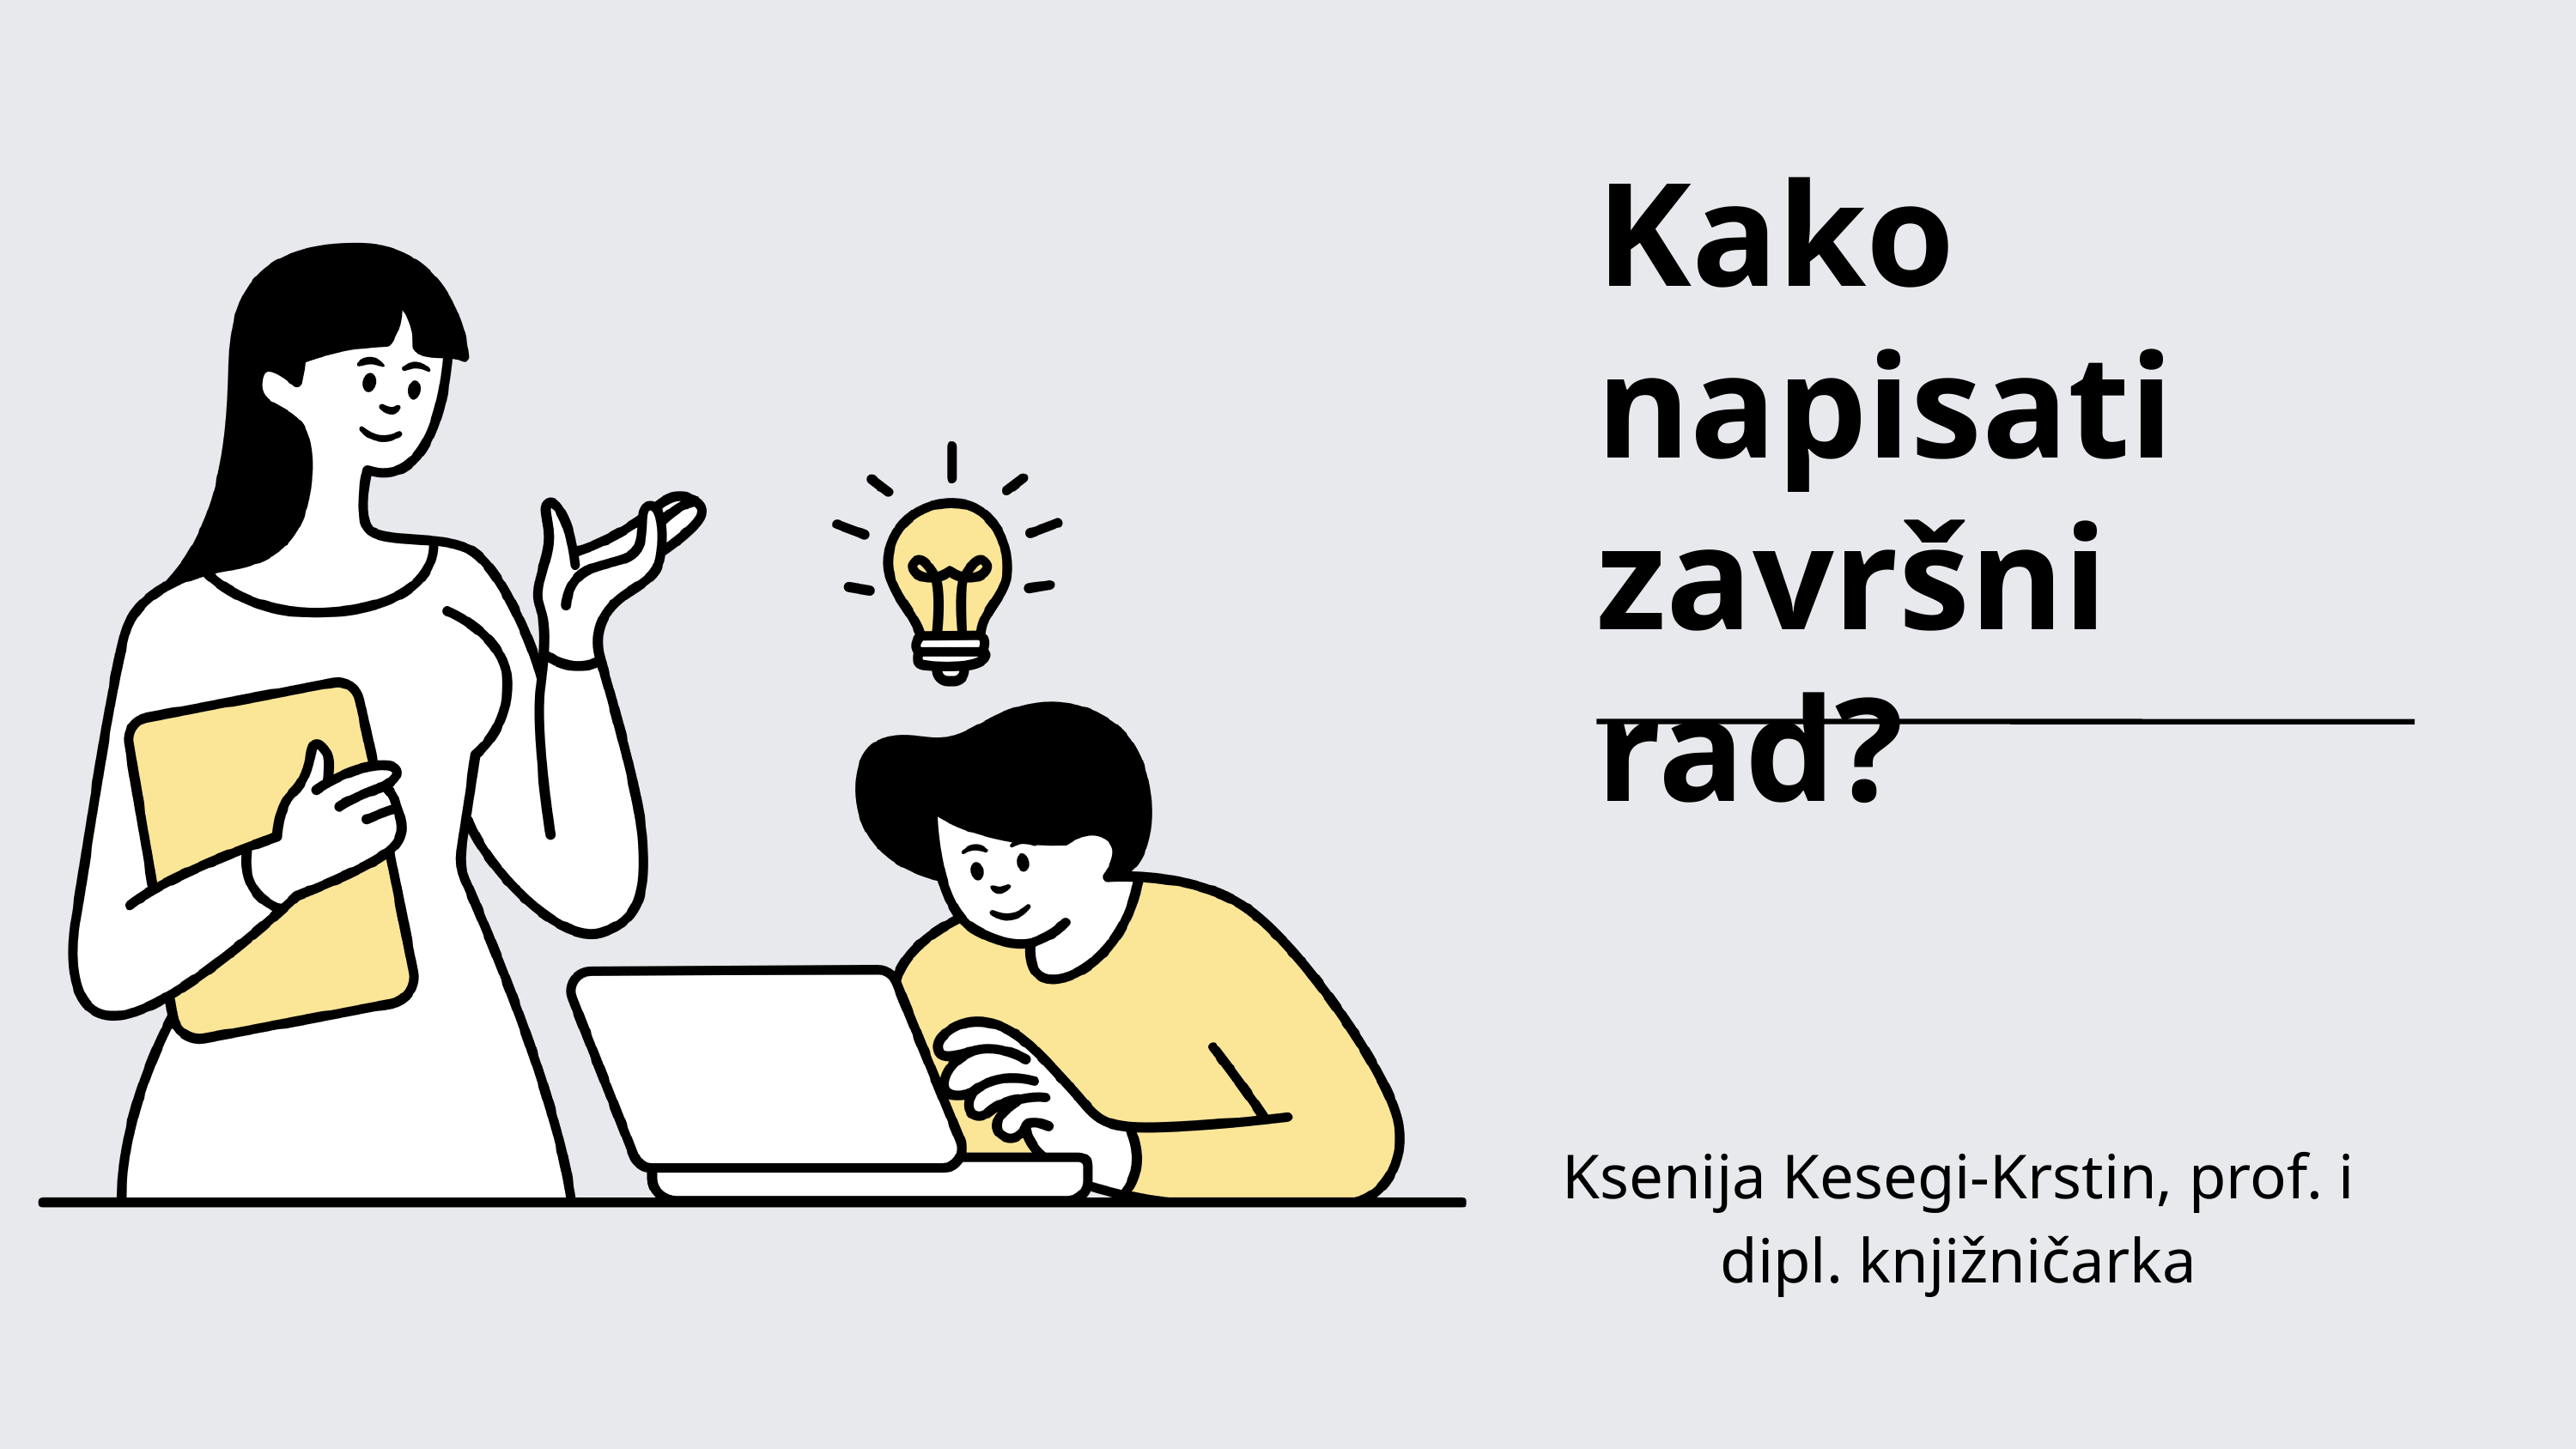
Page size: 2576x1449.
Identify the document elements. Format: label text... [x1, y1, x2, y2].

text_box Ksenija Kesegi-Krstin, prof. i dipl. knjižničarka [1525, 1125, 2392, 1296]
text_box Kako napisati završni rad? [1596, 722, 2379, 831]
text_box Kako napisati završni rad? [1596, 143, 2379, 721]
text_box [38, 241, 1467, 1208]
